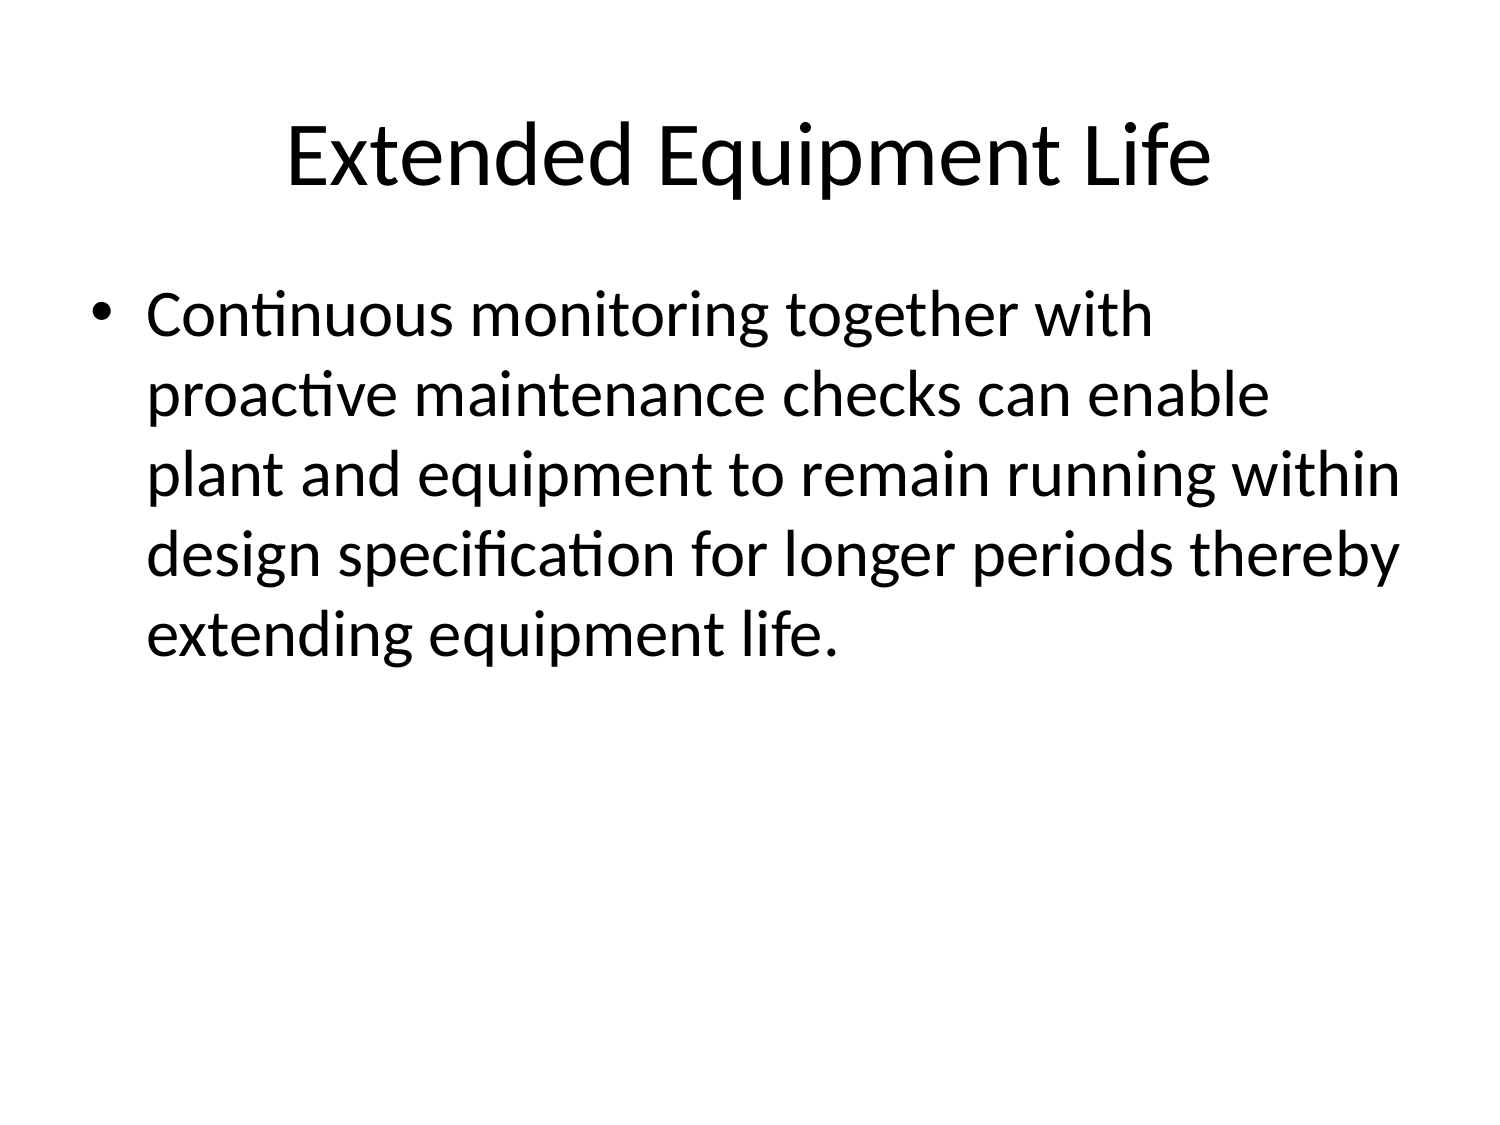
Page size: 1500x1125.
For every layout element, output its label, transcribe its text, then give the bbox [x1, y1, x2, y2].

list Continuous monitoring together with proactive maintenance checks can enable plant and equipment to remain running within design specification for longer periods thereby extending equipment life. [75, 262, 1425, 1005]
title Extended Equipment Life [75, 65, 1425, 233]
